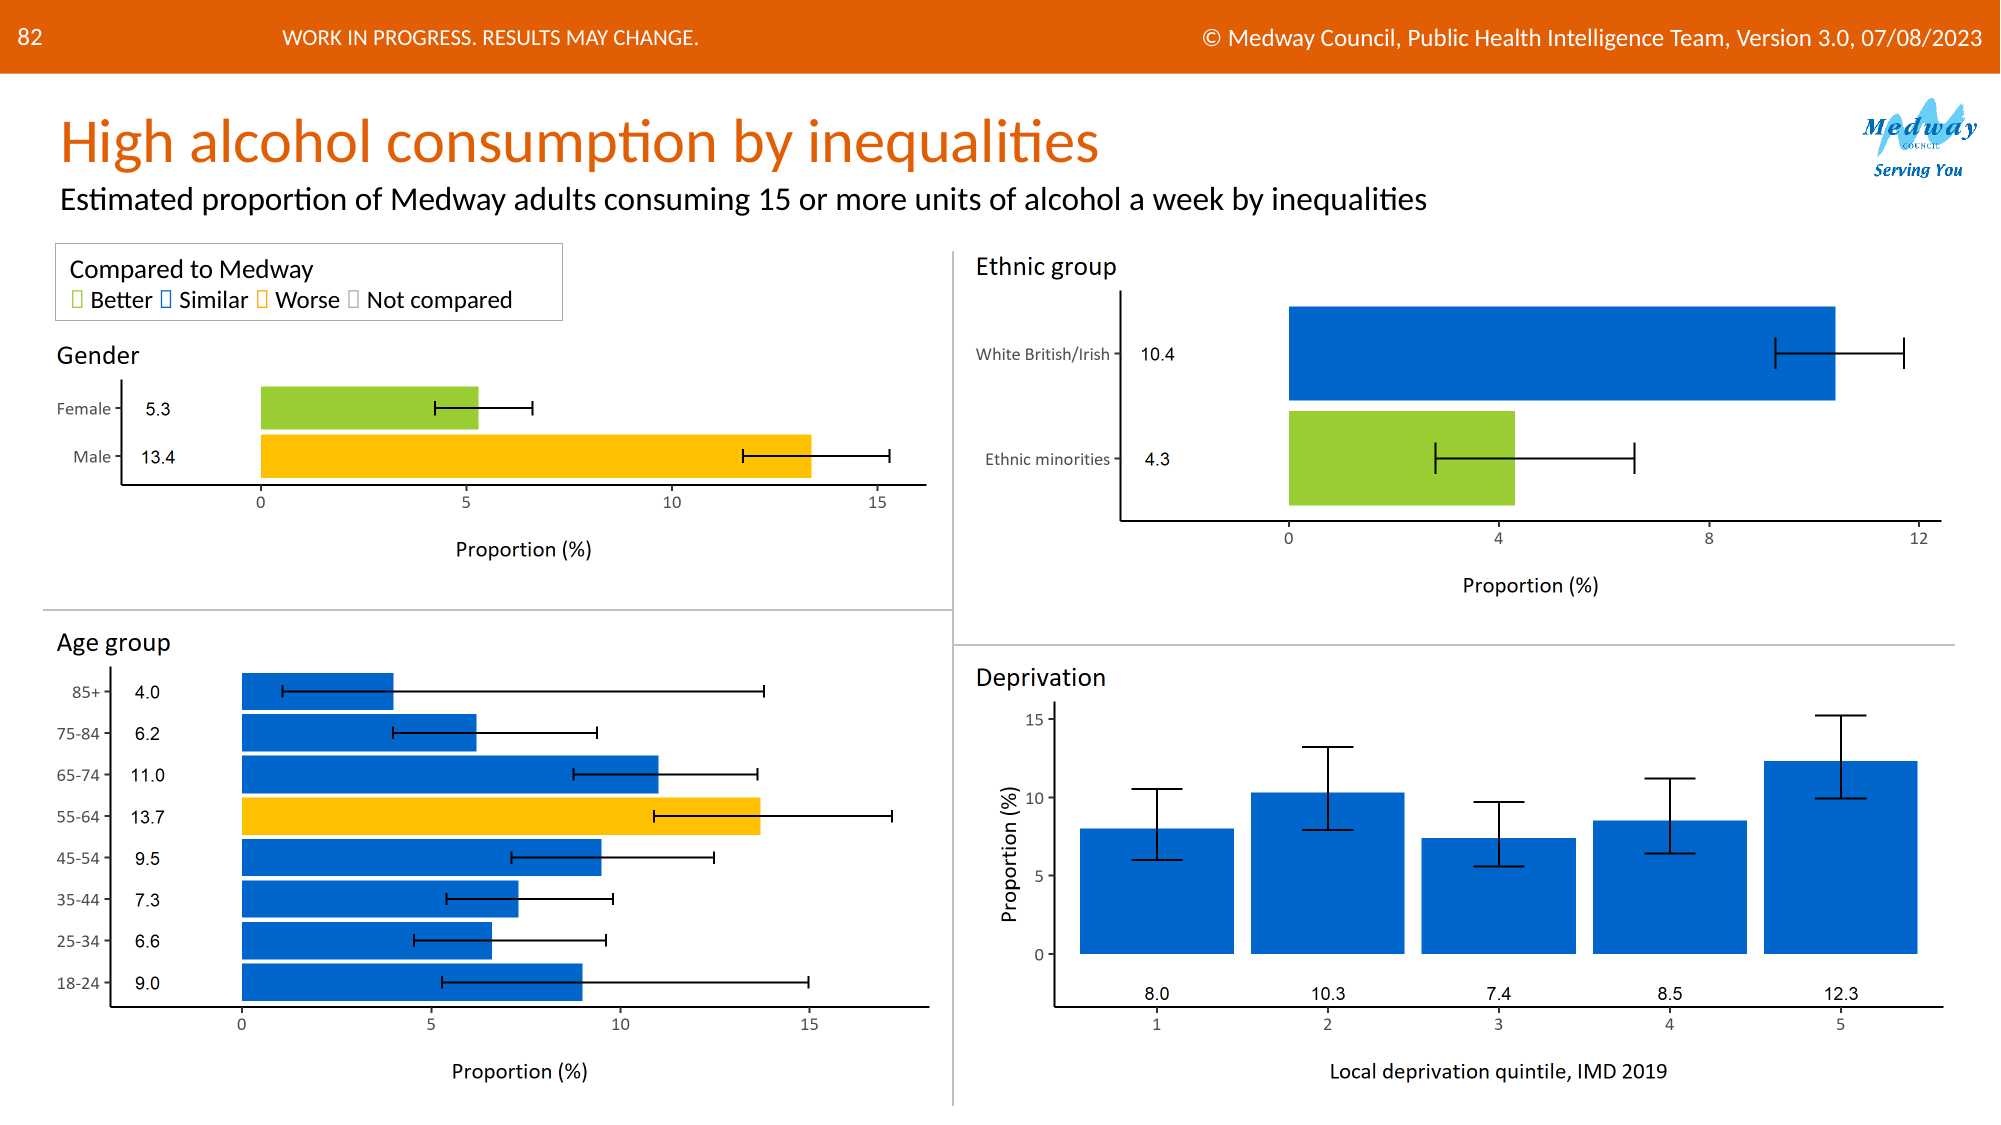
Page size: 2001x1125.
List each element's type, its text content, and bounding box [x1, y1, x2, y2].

list Estimated proportion of Medway adults consuming 15 or more units of alcohol a week by inequalities [45, 172, 1953, 222]
slide_number 82 [2, 5, 239, 66]
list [44, 621, 942, 1120]
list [964, 244, 1953, 634]
picture [1862, 98, 1977, 178]
list © Medway Council, Public Health Intelligence Team, Version 3.0, 07/08/2023 [881, 2, 2000, 72]
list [44, 334, 938, 599]
title High alcohol consumption by inequalities [45, 83, 1851, 172]
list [964, 656, 1956, 1120]
